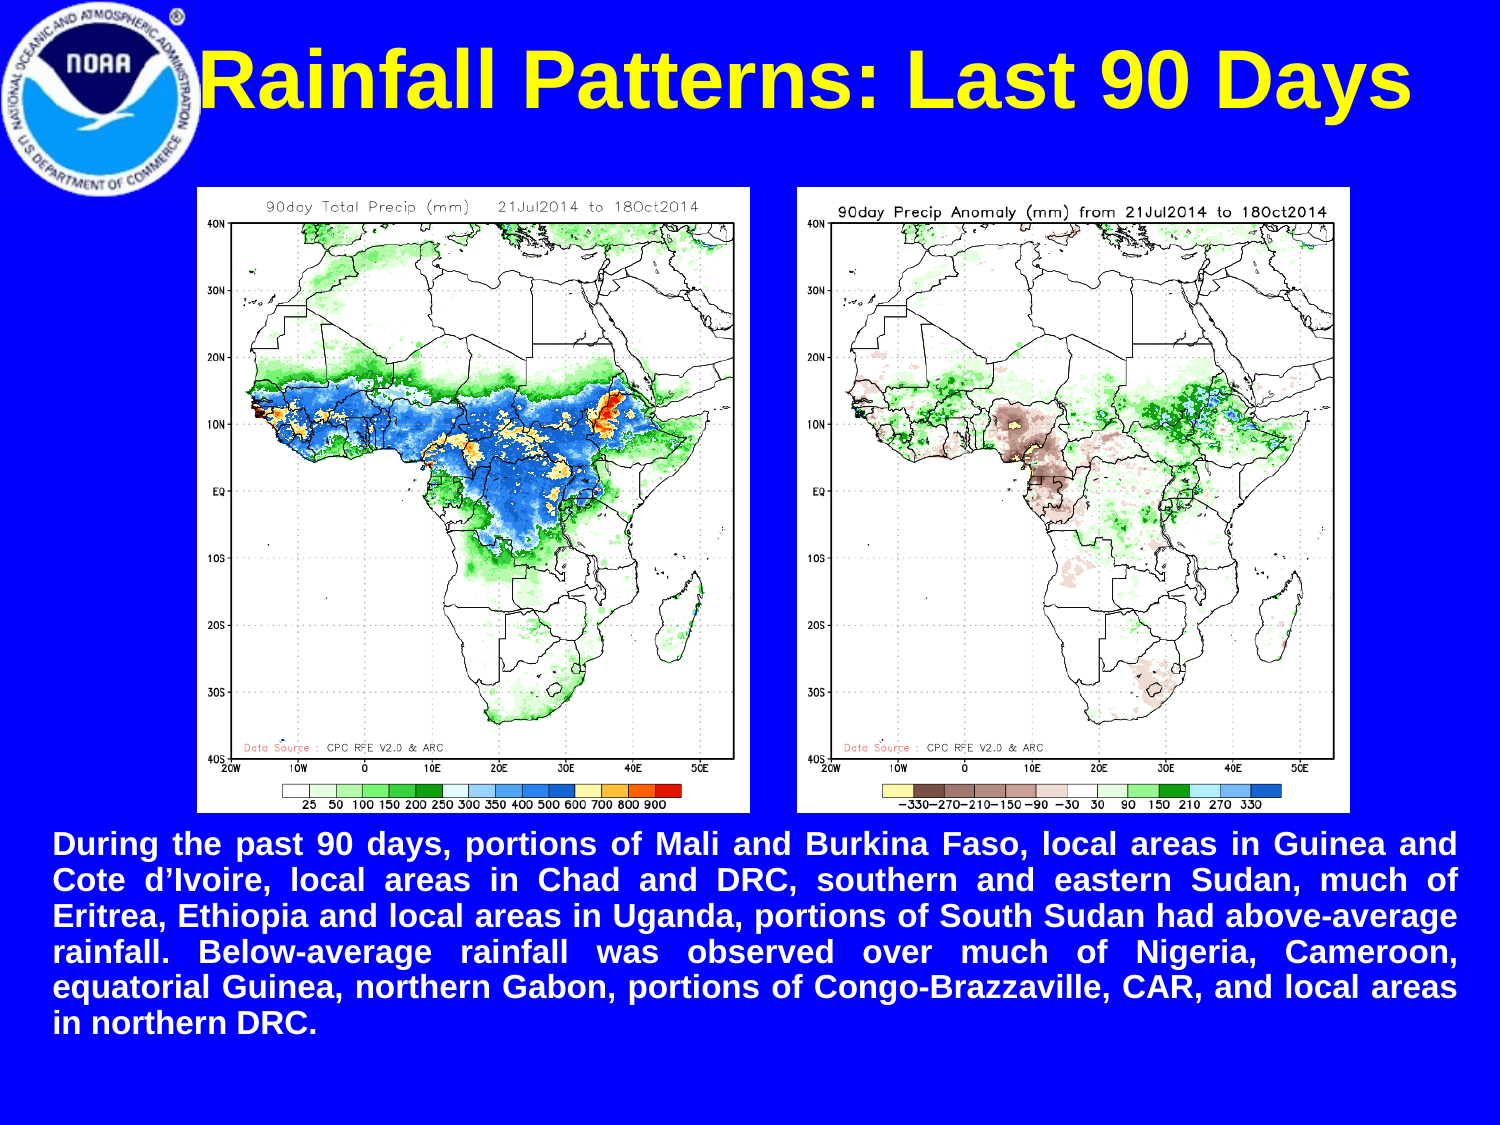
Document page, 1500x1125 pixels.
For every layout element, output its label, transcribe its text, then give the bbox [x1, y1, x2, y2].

picture [0, 0, 750, 813]
picture [797, 187, 1350, 813]
title Rainfall Patterns: Last 90 Days [174, 0, 1438, 150]
text_box During the past 90 days, portions of Mali and Burkina Faso, local areas in Guinea and Cote d’Ivoire, local areas in Chad and DRC, southern and eastern Sudan, much of Eritrea, Ethiopia and local areas in Uganda, portions of South Sudan had above-average rainfall. Below-average rainfall was observed over much of Nigeria, Cameroon, equatorial Guinea, northern Gabon, portions of Congo-Brazzaville, CAR, and local areas in northern DRC. [37, 818, 1475, 1050]
